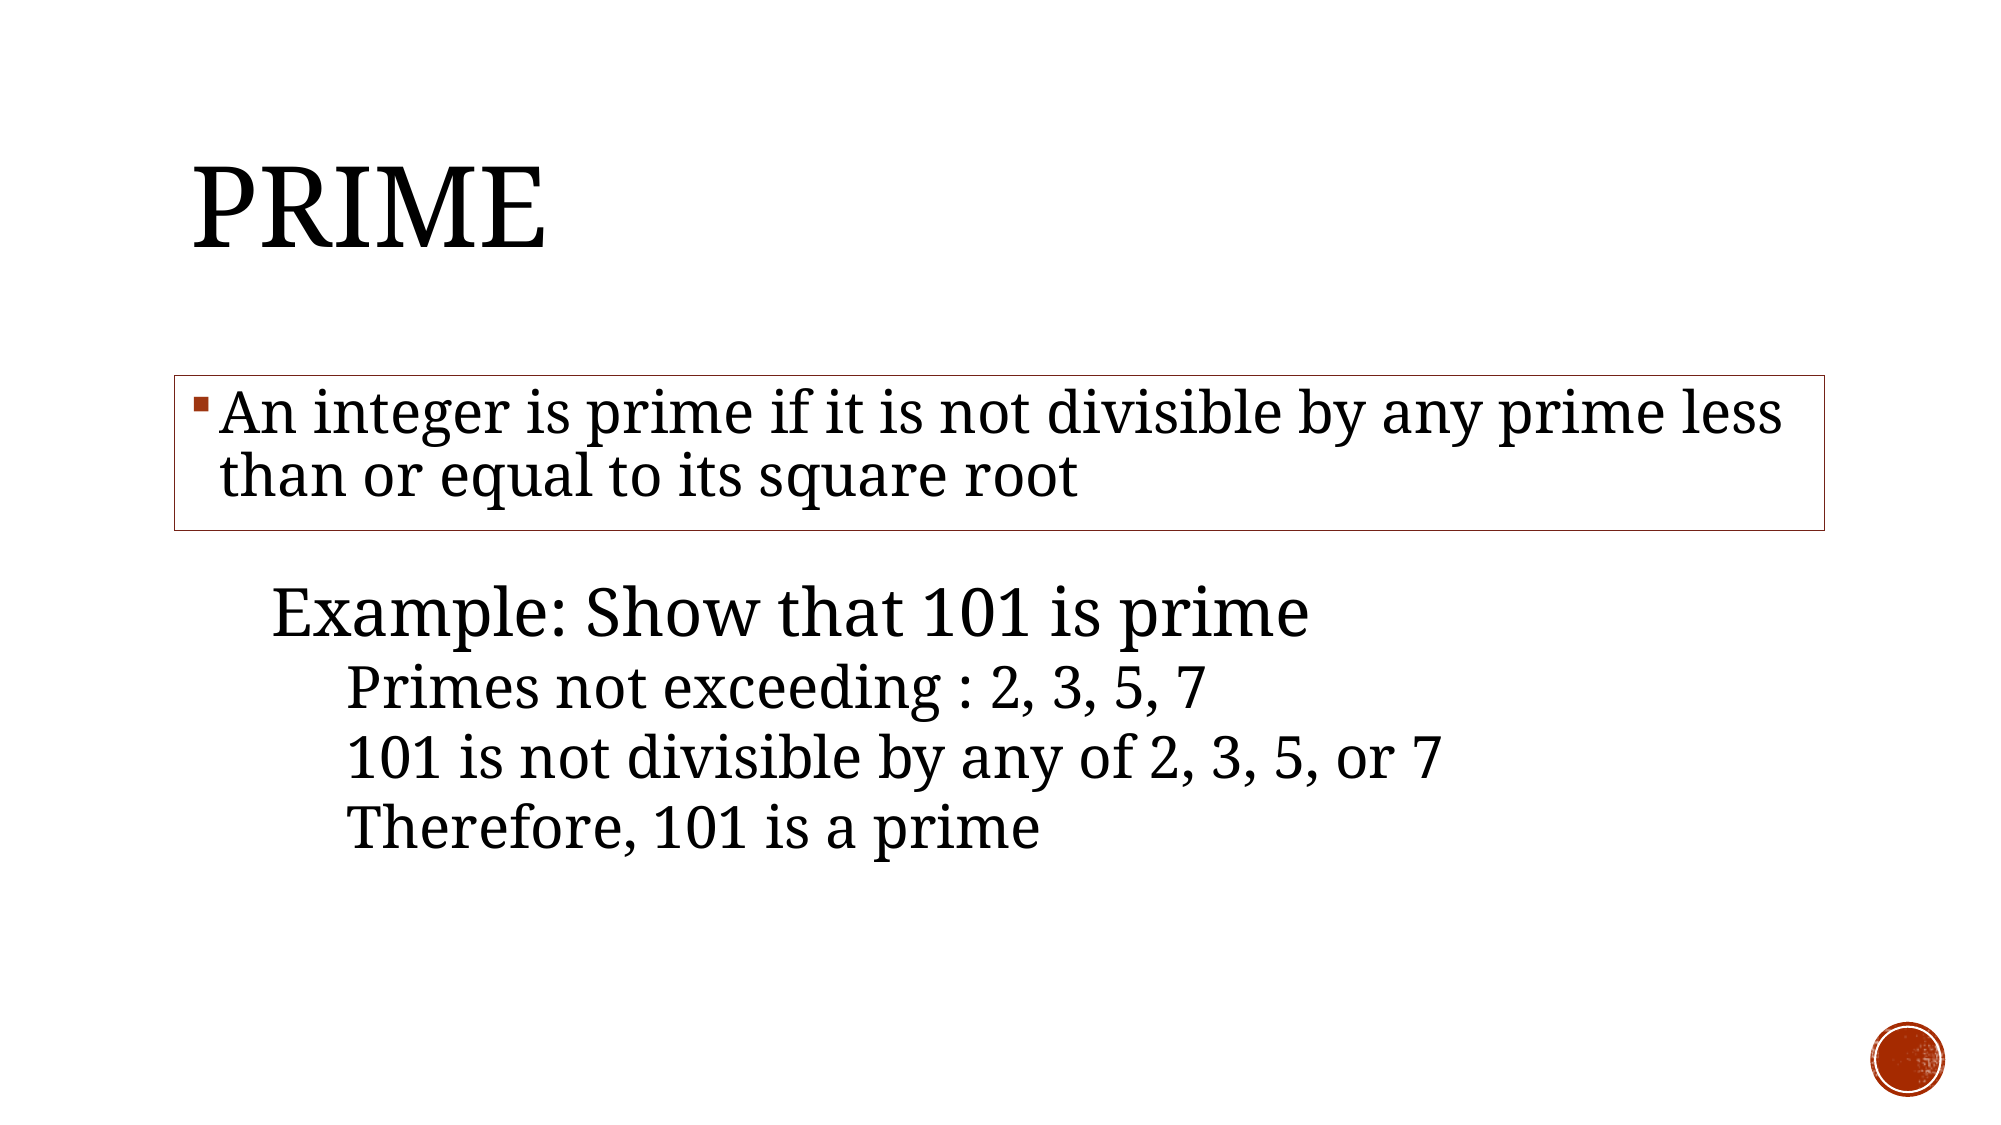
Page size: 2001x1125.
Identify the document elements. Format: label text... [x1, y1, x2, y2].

title Prime [175, 79, 1826, 344]
